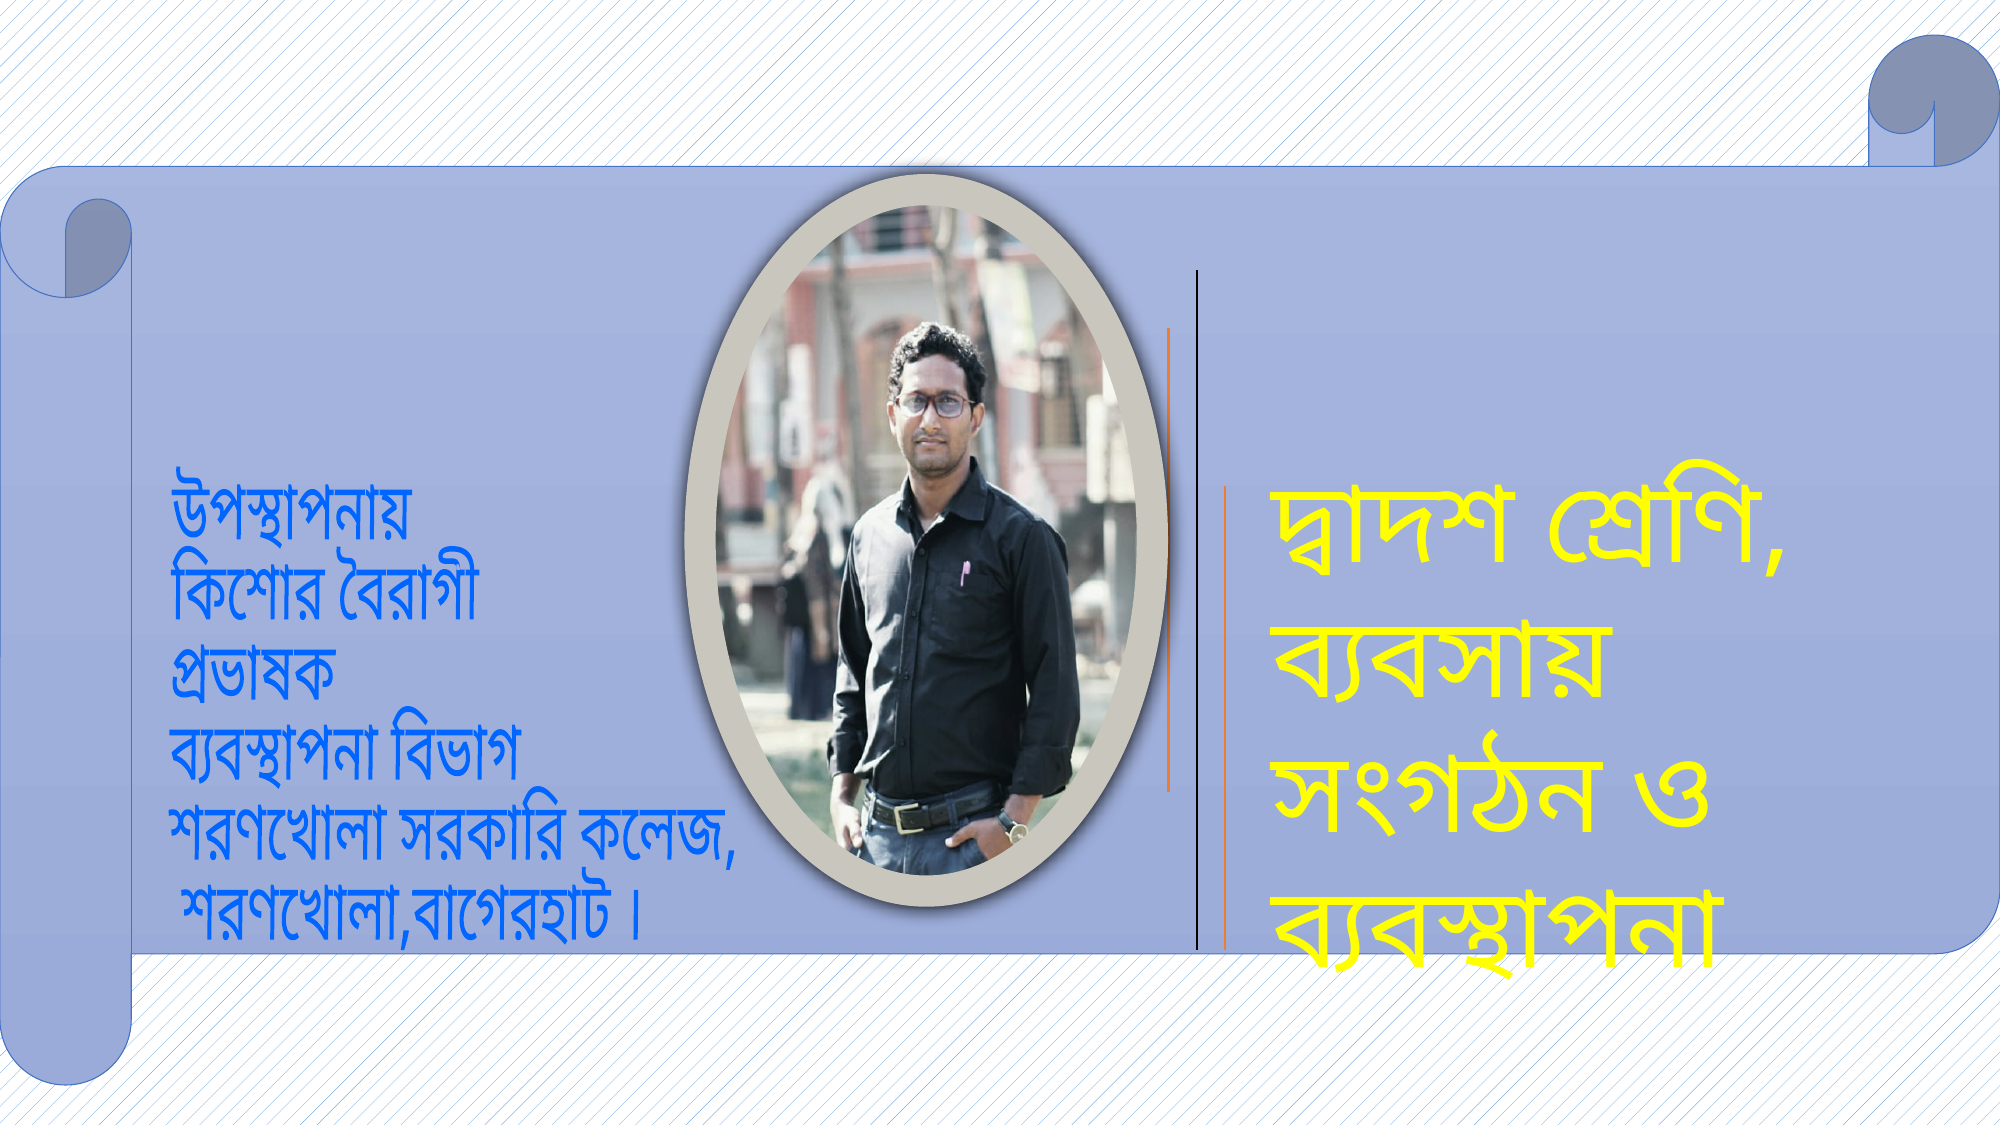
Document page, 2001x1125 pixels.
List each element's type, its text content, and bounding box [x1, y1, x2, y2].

picture [700, 189, 1153, 892]
text_box [0, 34, 2000, 1086]
text_box দ্বাদশ শ্রেণি, ব্যবসায় সংগঠন ও ব্যবস্থাপনা [1256, 442, 1866, 998]
